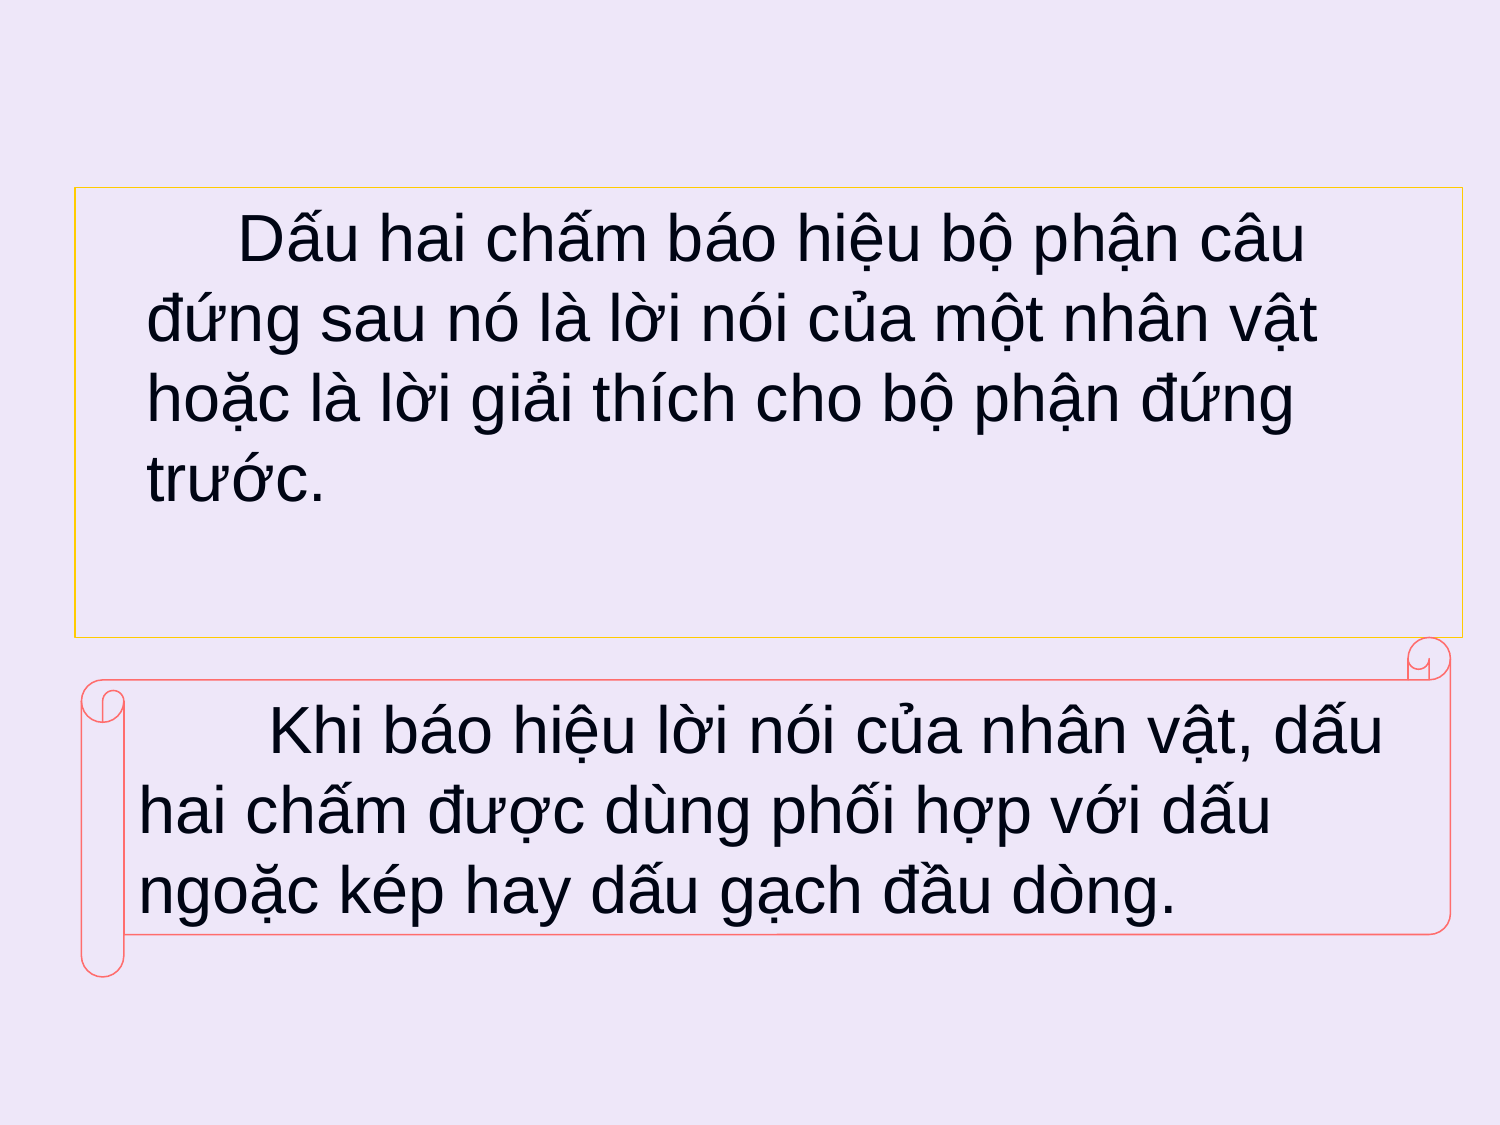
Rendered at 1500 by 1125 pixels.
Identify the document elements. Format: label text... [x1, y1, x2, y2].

list Dấu hai chấm báo hiệu bộ phận câu đứng sau nó là lời nói của một nhân vật hoặc là lời giải thích cho bộ phận đứng trước. [74, 187, 1463, 638]
text_box Khi báo hiệu lời nói của nhân vật, dấu hai chấm được dùng phối hợp với dấu ngoặc kép hay dấu gạch đầu dòng. [81, 637, 1451, 977]
